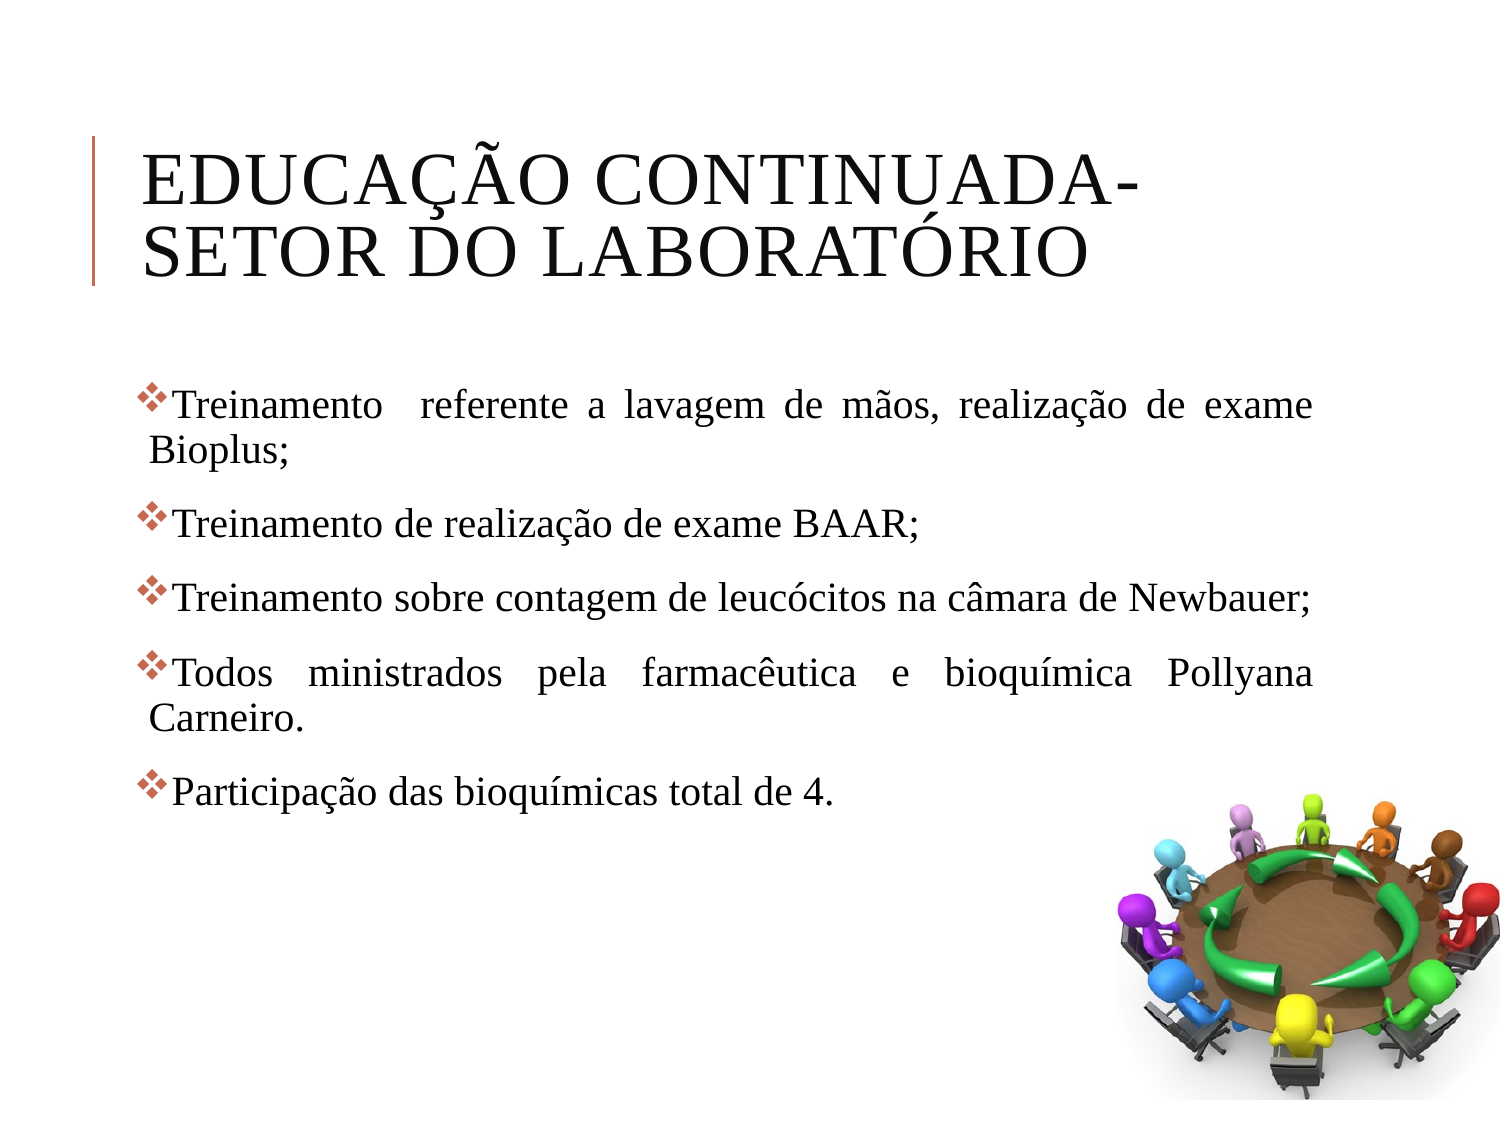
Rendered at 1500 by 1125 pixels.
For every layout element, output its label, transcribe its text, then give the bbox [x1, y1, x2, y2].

title Educação continuada- setor do laboratório [126, 96, 1322, 342]
list Treinamento referente a lavagem de mãos, realização de exame Bioplus; Treinamento de realização de exame BAAR; Treinamento sobre contagem de leucócitos na câmara de Newbauer; Todos ministrados pela farmacêutica e bioquímica Pollyana Carneiro. Participação das bioquímicas total de 4. [126, 375, 1322, 1035]
picture [1115, 774, 1500, 1100]
